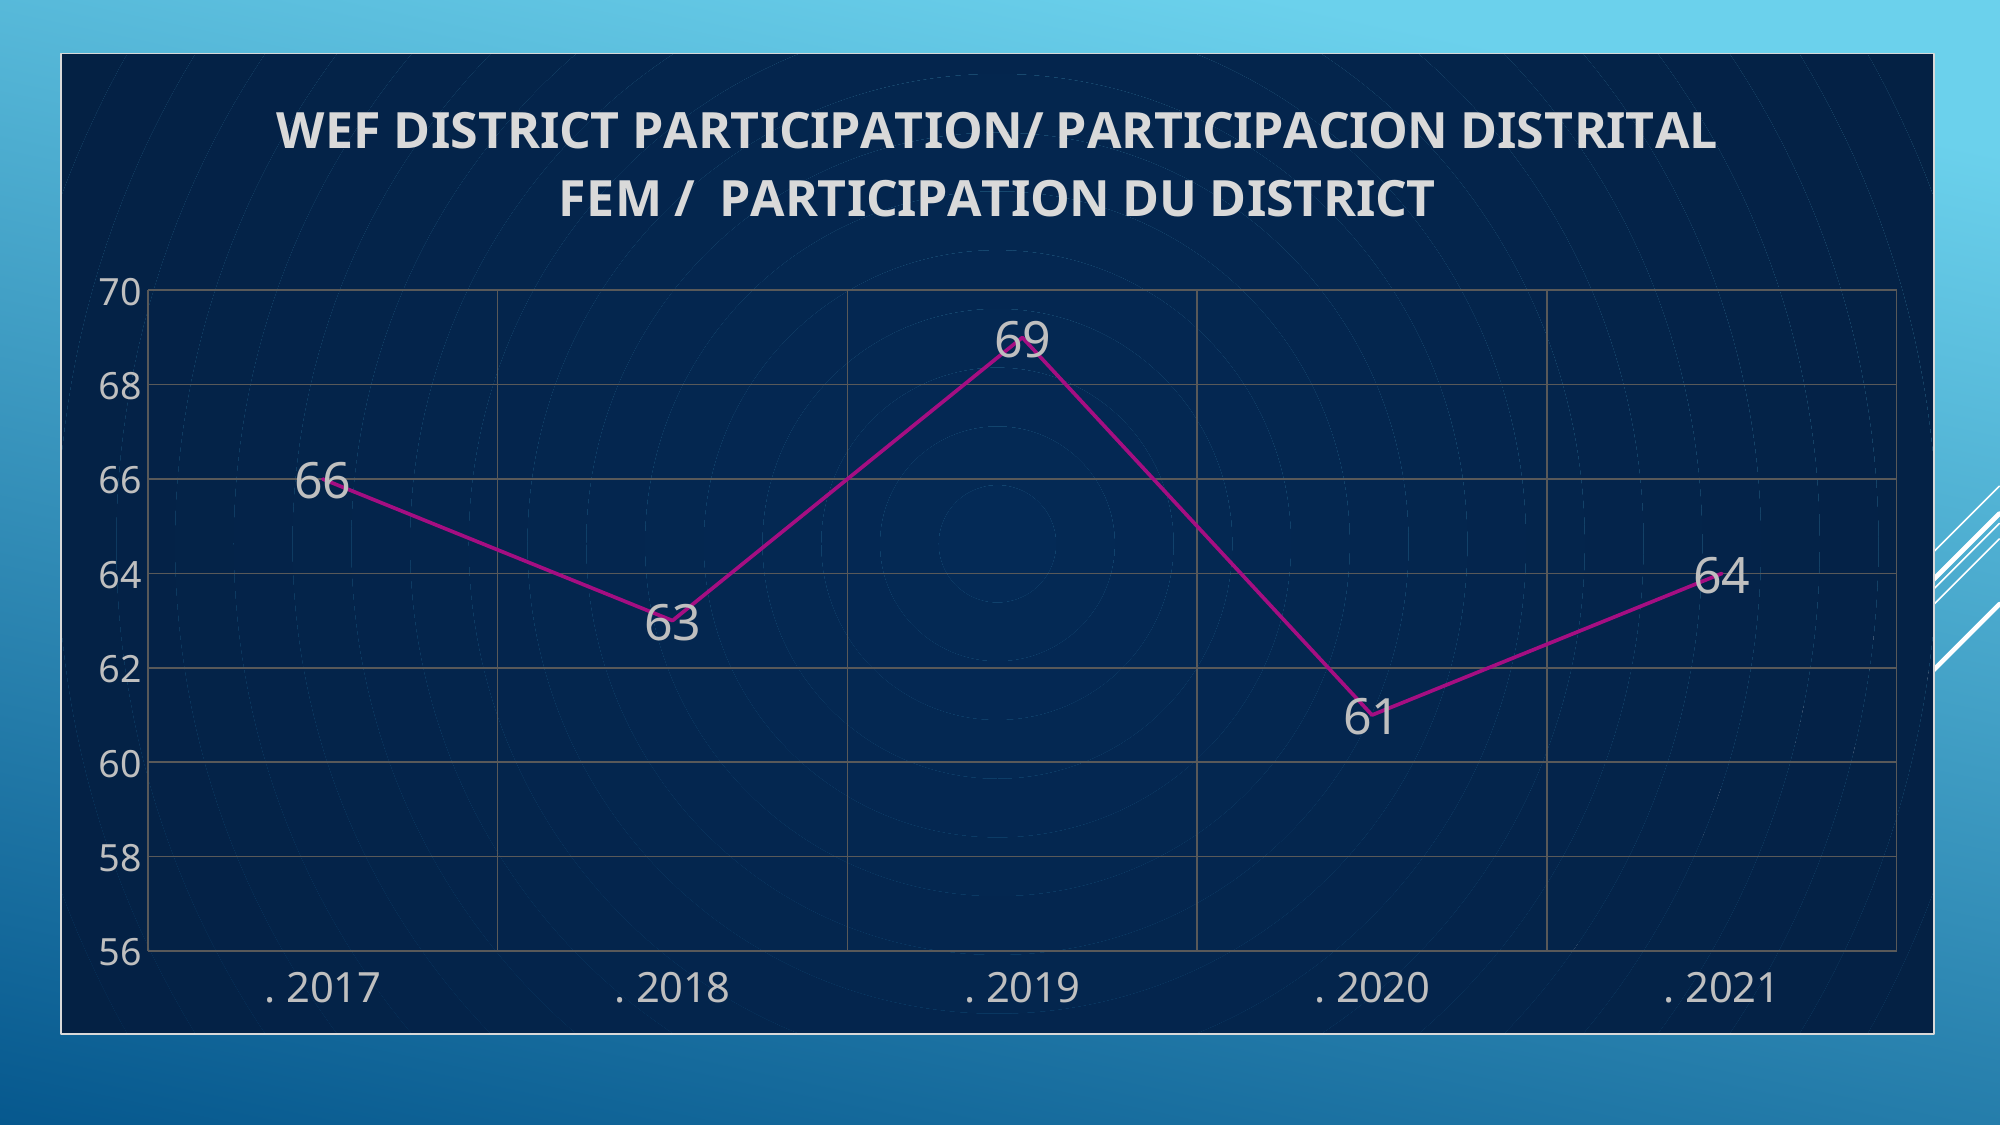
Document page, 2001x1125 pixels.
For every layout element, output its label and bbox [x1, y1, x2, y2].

chart [59, 52, 1936, 1036]
